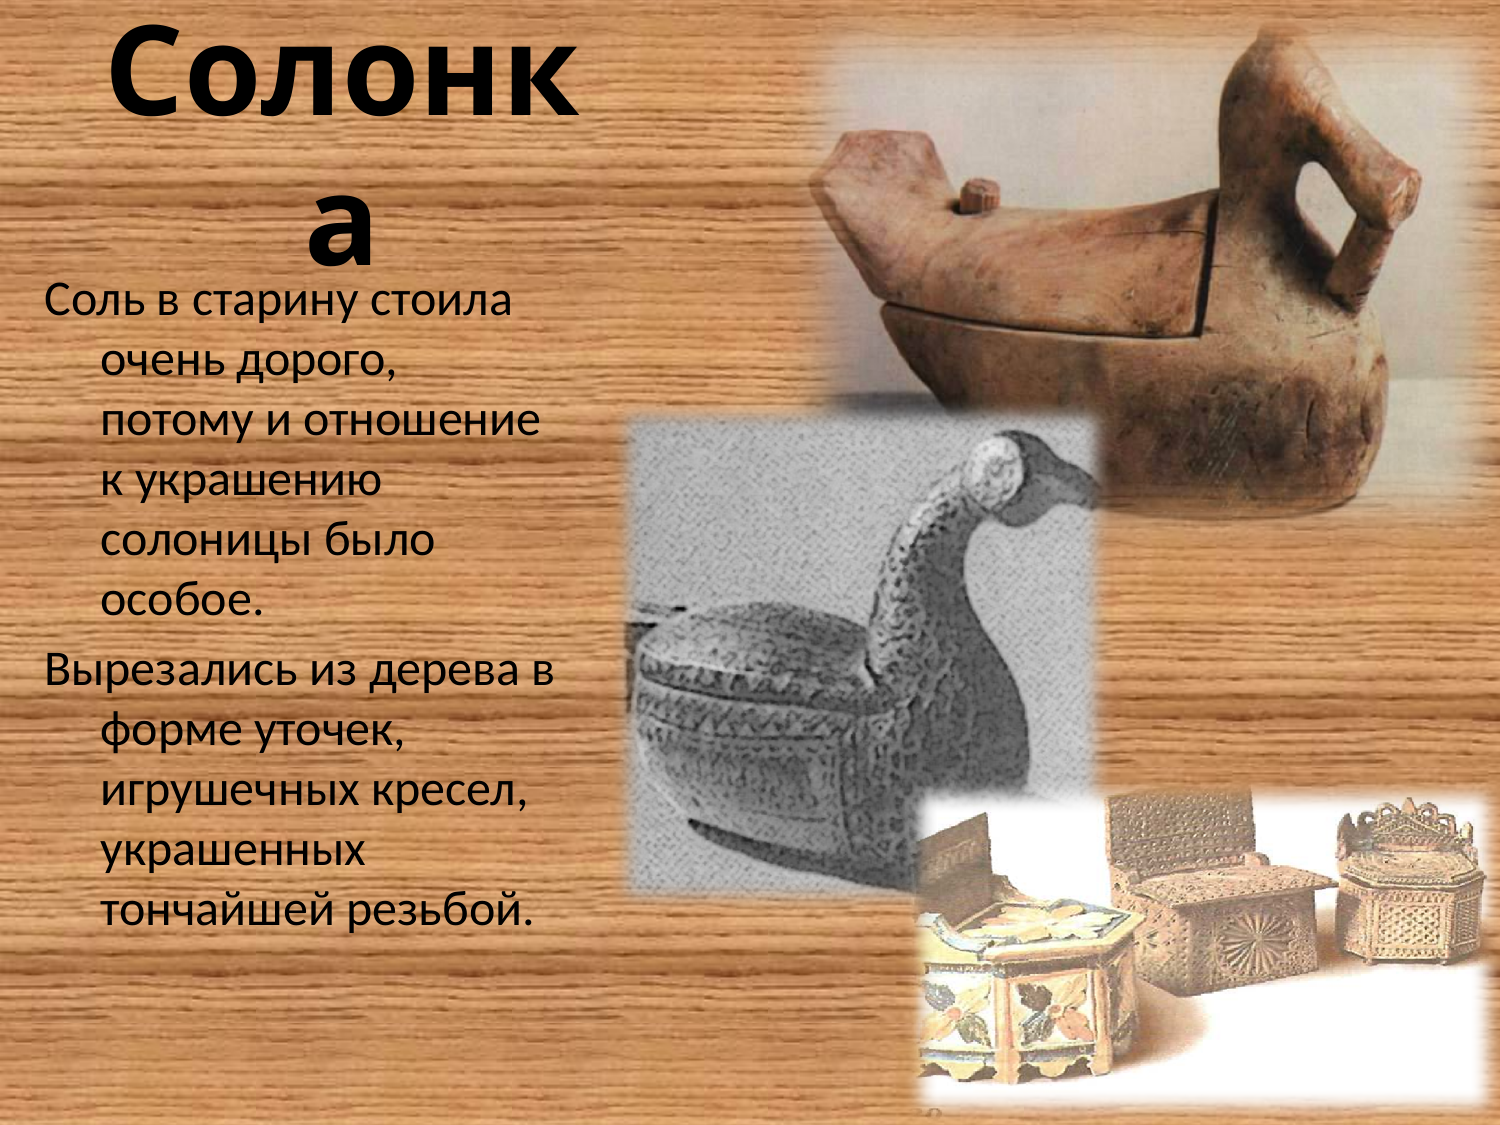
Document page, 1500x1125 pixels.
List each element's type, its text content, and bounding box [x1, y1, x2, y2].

list Соль в старину стоила очень дорого, потому и отношение к украшению солоницы было особое. Вырезались из дерева в форме уточек, игрушечных кресел, украшенных тончайшей резьбой. [29, 257, 573, 1047]
title Солонка [76, 58, 609, 223]
picture [0, 0, 1500, 1125]
